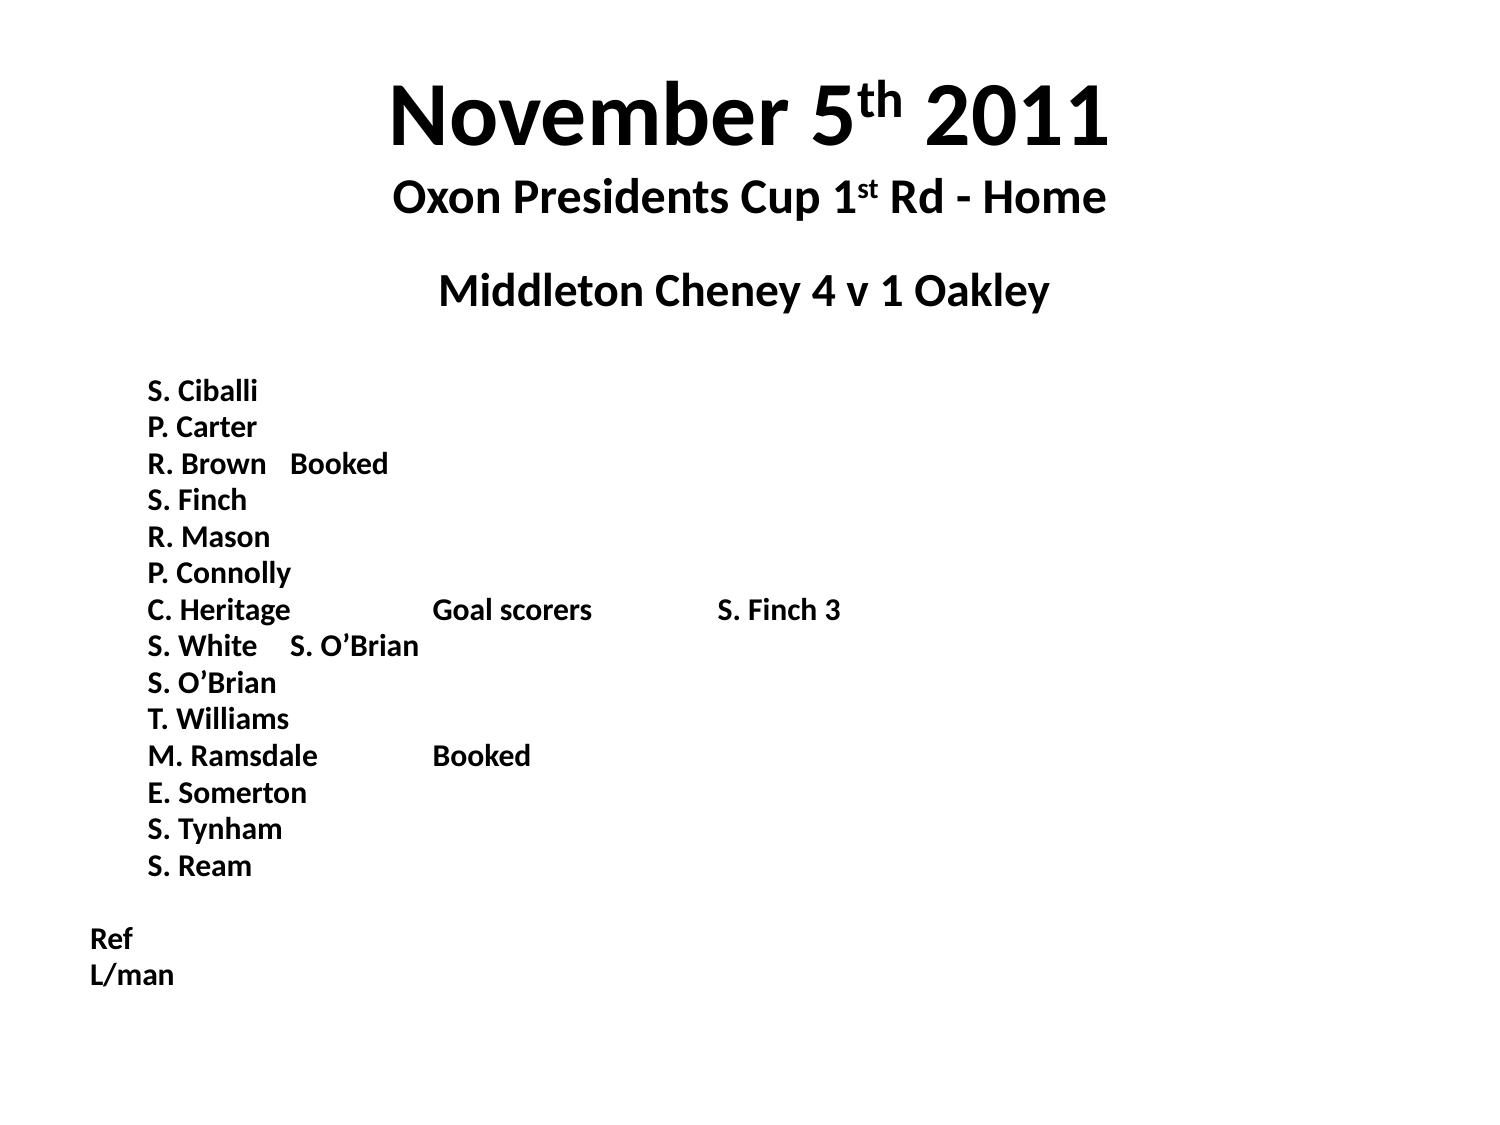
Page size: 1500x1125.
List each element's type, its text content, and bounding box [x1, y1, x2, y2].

list Middleton Cheney 4 v 1 Oakley S. Ciballi P. Carter R. Brown Booked S. Finch R. Mason P. Connolly C. Heritage Goal scorers S. Finch 3 S. White S. O’Brian S. O’Brian T. Williams M. Ramsdale Booked E. Somerton S. Tynham S. Ream Ref L/man [75, 262, 1425, 1005]
title November 5th 2011 Oxon Presidents Cup 1st Rd - Home [75, 45, 1425, 233]
